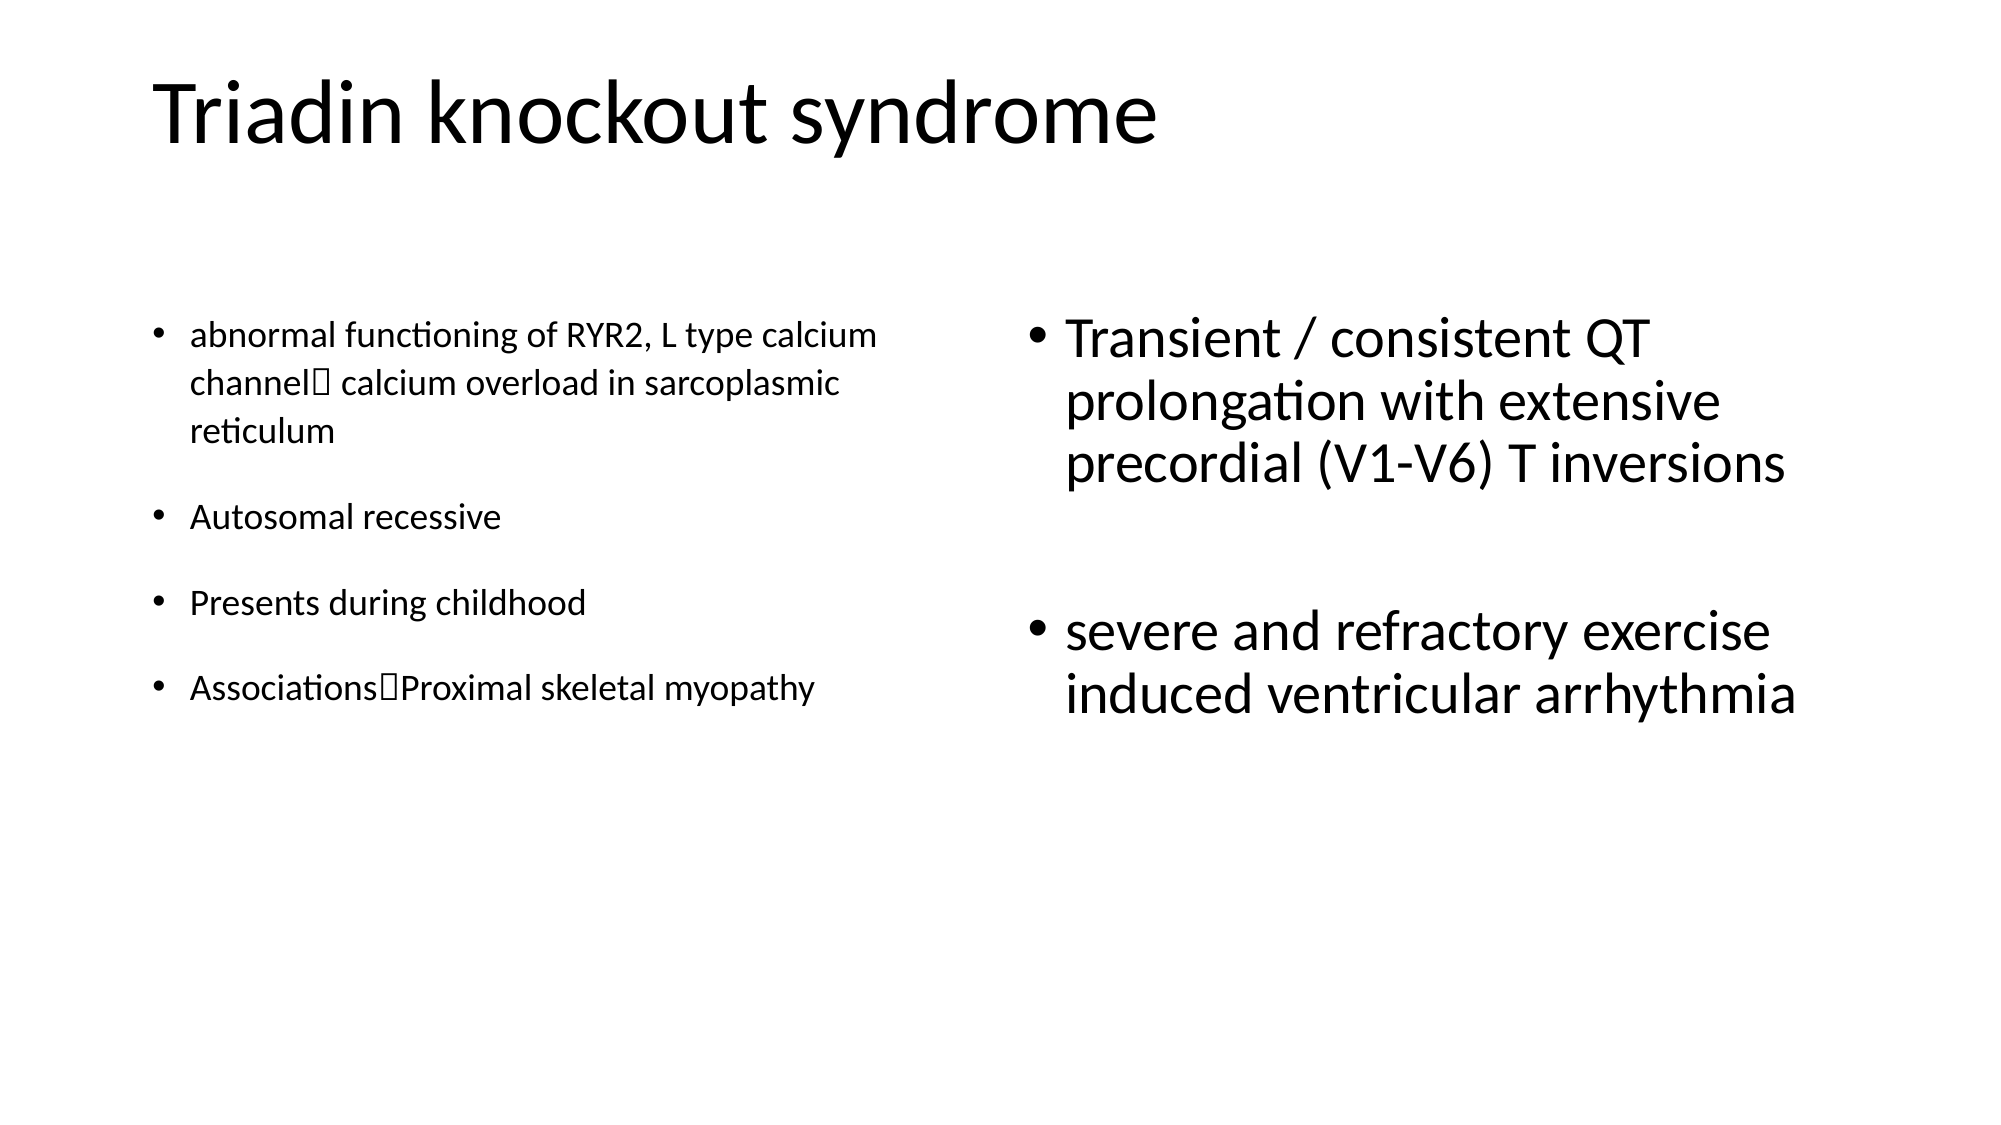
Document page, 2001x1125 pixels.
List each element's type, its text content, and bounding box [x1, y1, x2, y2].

list Transient / consistent QT prolongation with extensive precordial (V1-V6) T inversions severe and refractory exercise induced ventricular arrhythmia [1012, 299, 1863, 1014]
title Triadin knockout syndrome [137, 59, 1863, 278]
list abnormal functioning of RYR2, L type calcium channel calcium overload in sarcoplasmic reticulum Autosomal recessive Presents during childhood AssociationsProximal skeletal myopathy [137, 299, 988, 1014]
